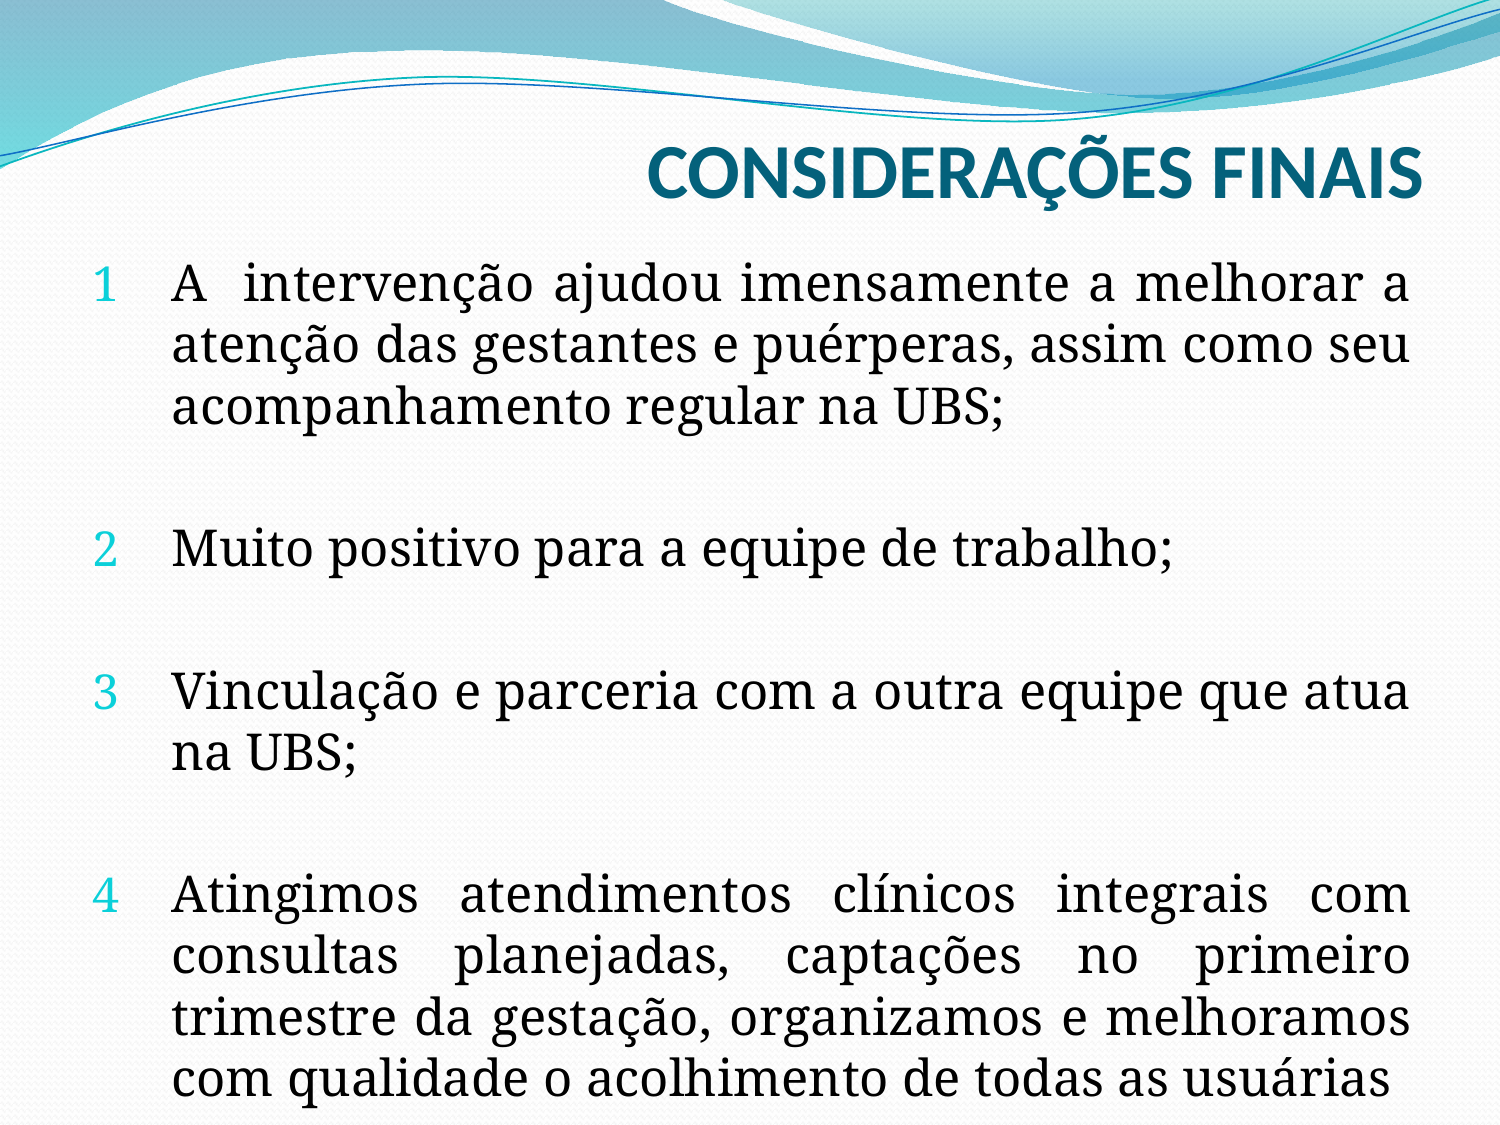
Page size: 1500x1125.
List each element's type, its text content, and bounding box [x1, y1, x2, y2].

list A intervenção ajudou imensamente a melhorar a atenção das gestantes e puérperas, assim como seu acompanhamento regular na UBS; Muito positivo para a equipe de trabalho; Vinculação e parceria com a outra equipe que atua na UBS; Atingimos atendimentos clínicos integrais com consultas planejadas, captações no primeiro trimestre da gestação, organizamos e melhoramos com qualidade o acolhimento de todas as usuárias [77, 243, 1428, 1125]
title CONSIDERAÇÕES FINAIS [75, 90, 1425, 219]
